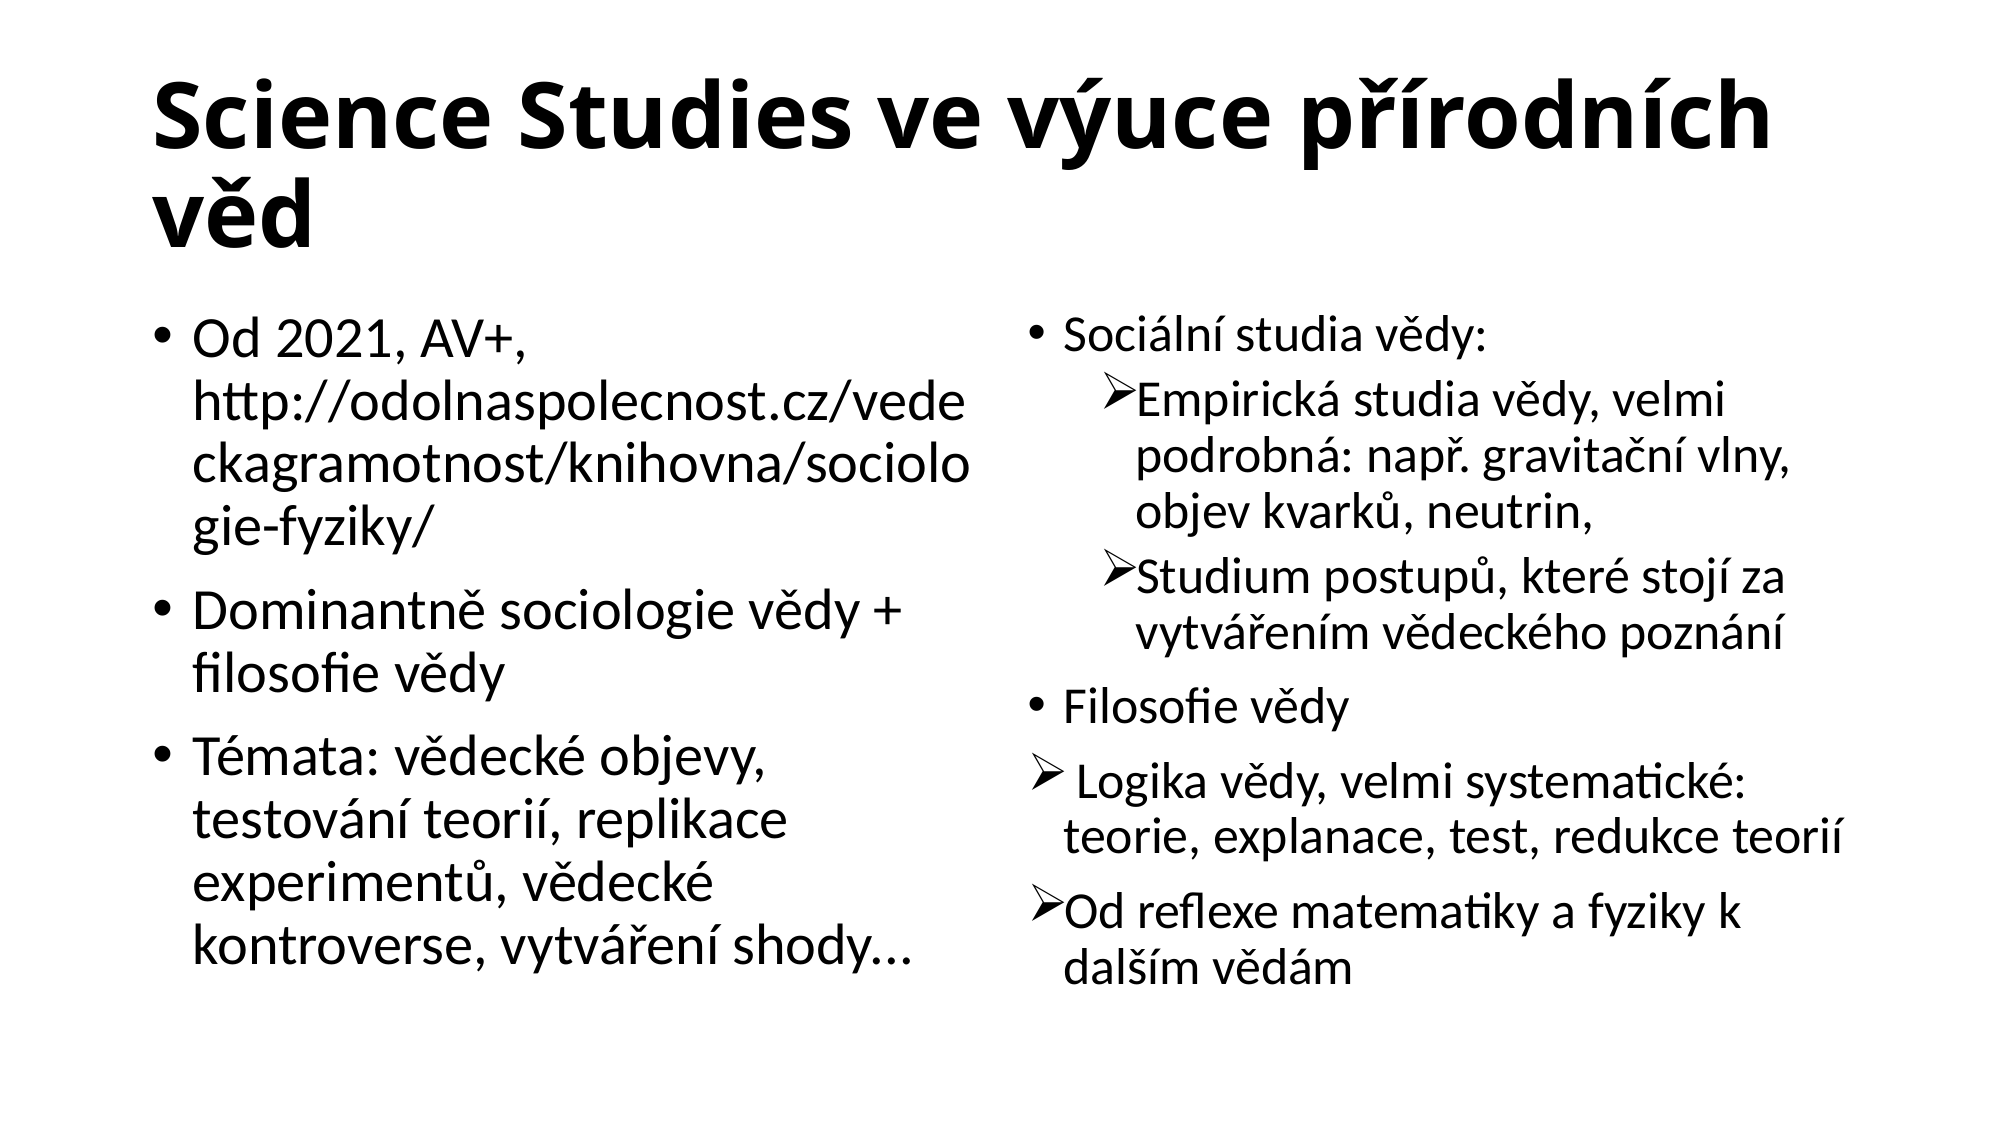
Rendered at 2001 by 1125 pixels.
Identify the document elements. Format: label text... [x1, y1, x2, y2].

list Od 2021, AV+, http://odolnaspolecnost.cz/vedeckagramotnost/knihovna/sociologie-fyziky/ Dominantně sociologie vědy + filosofie vědy Témata: vědecké objevy, testování teorií, replikace experimentů, vědecké kontroverse, vytváření shody... [137, 299, 988, 1014]
list Sociální studia vědy: Empirická studia vědy, velmi podrobná: např. gravitační vlny, objev kvarků, neutrin, Studium postupů, které stojí za vytvářením vědeckého poznání Filosofie vědy Logika vědy, velmi systematické: teorie, explanace, test, redukce teorií Od reflexe matematiky a fyziky k dalším vědám [1012, 299, 1863, 1014]
title Science Studies ve výuce přírodních věd [137, 59, 1863, 278]
